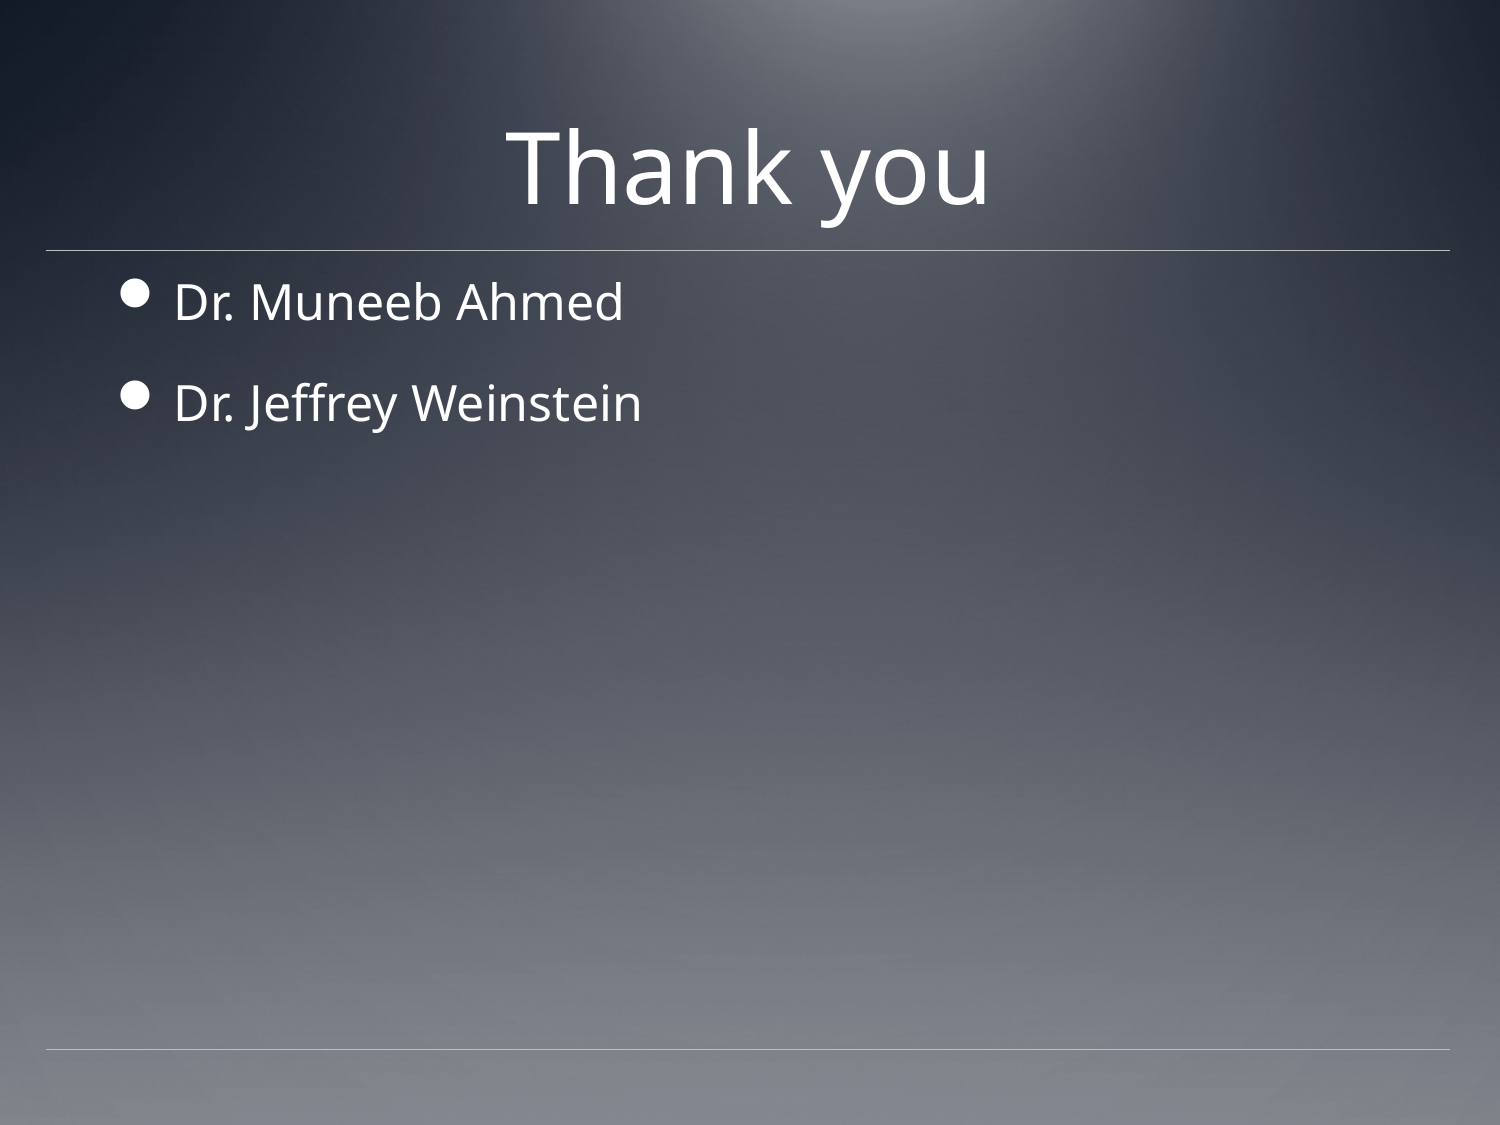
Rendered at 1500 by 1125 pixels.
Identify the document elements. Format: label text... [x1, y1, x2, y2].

title Thank you [105, 17, 1394, 233]
list Dr. Muneeb Ahmed Dr. Jeffrey Weinstein [101, 262, 1394, 1024]
